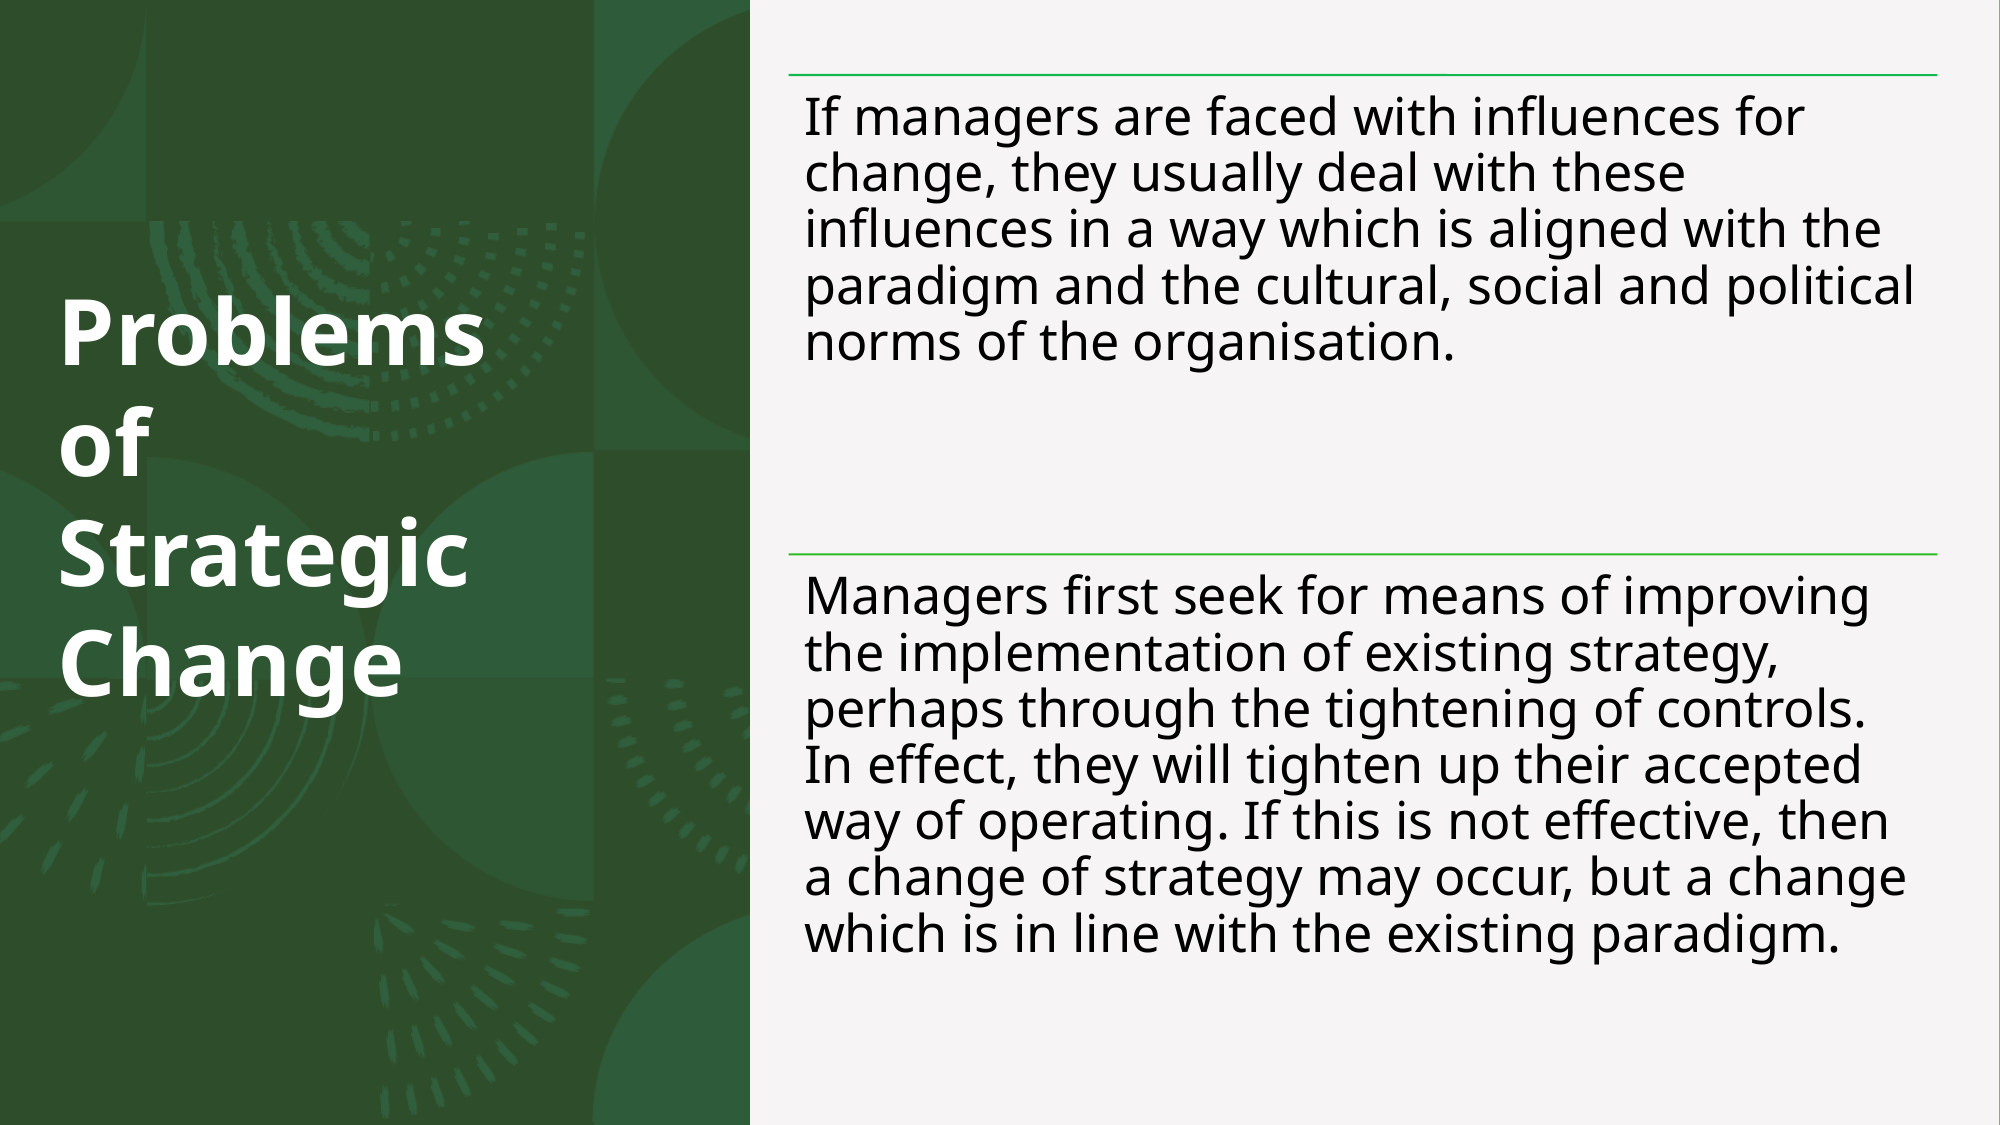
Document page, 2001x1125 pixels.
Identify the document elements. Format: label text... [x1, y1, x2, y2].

title Problems of Strategic Change [42, 91, 600, 1007]
text_box [751, 0, 2000, 1125]
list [788, 74, 1938, 1034]
text_box [0, 0, 751, 1125]
